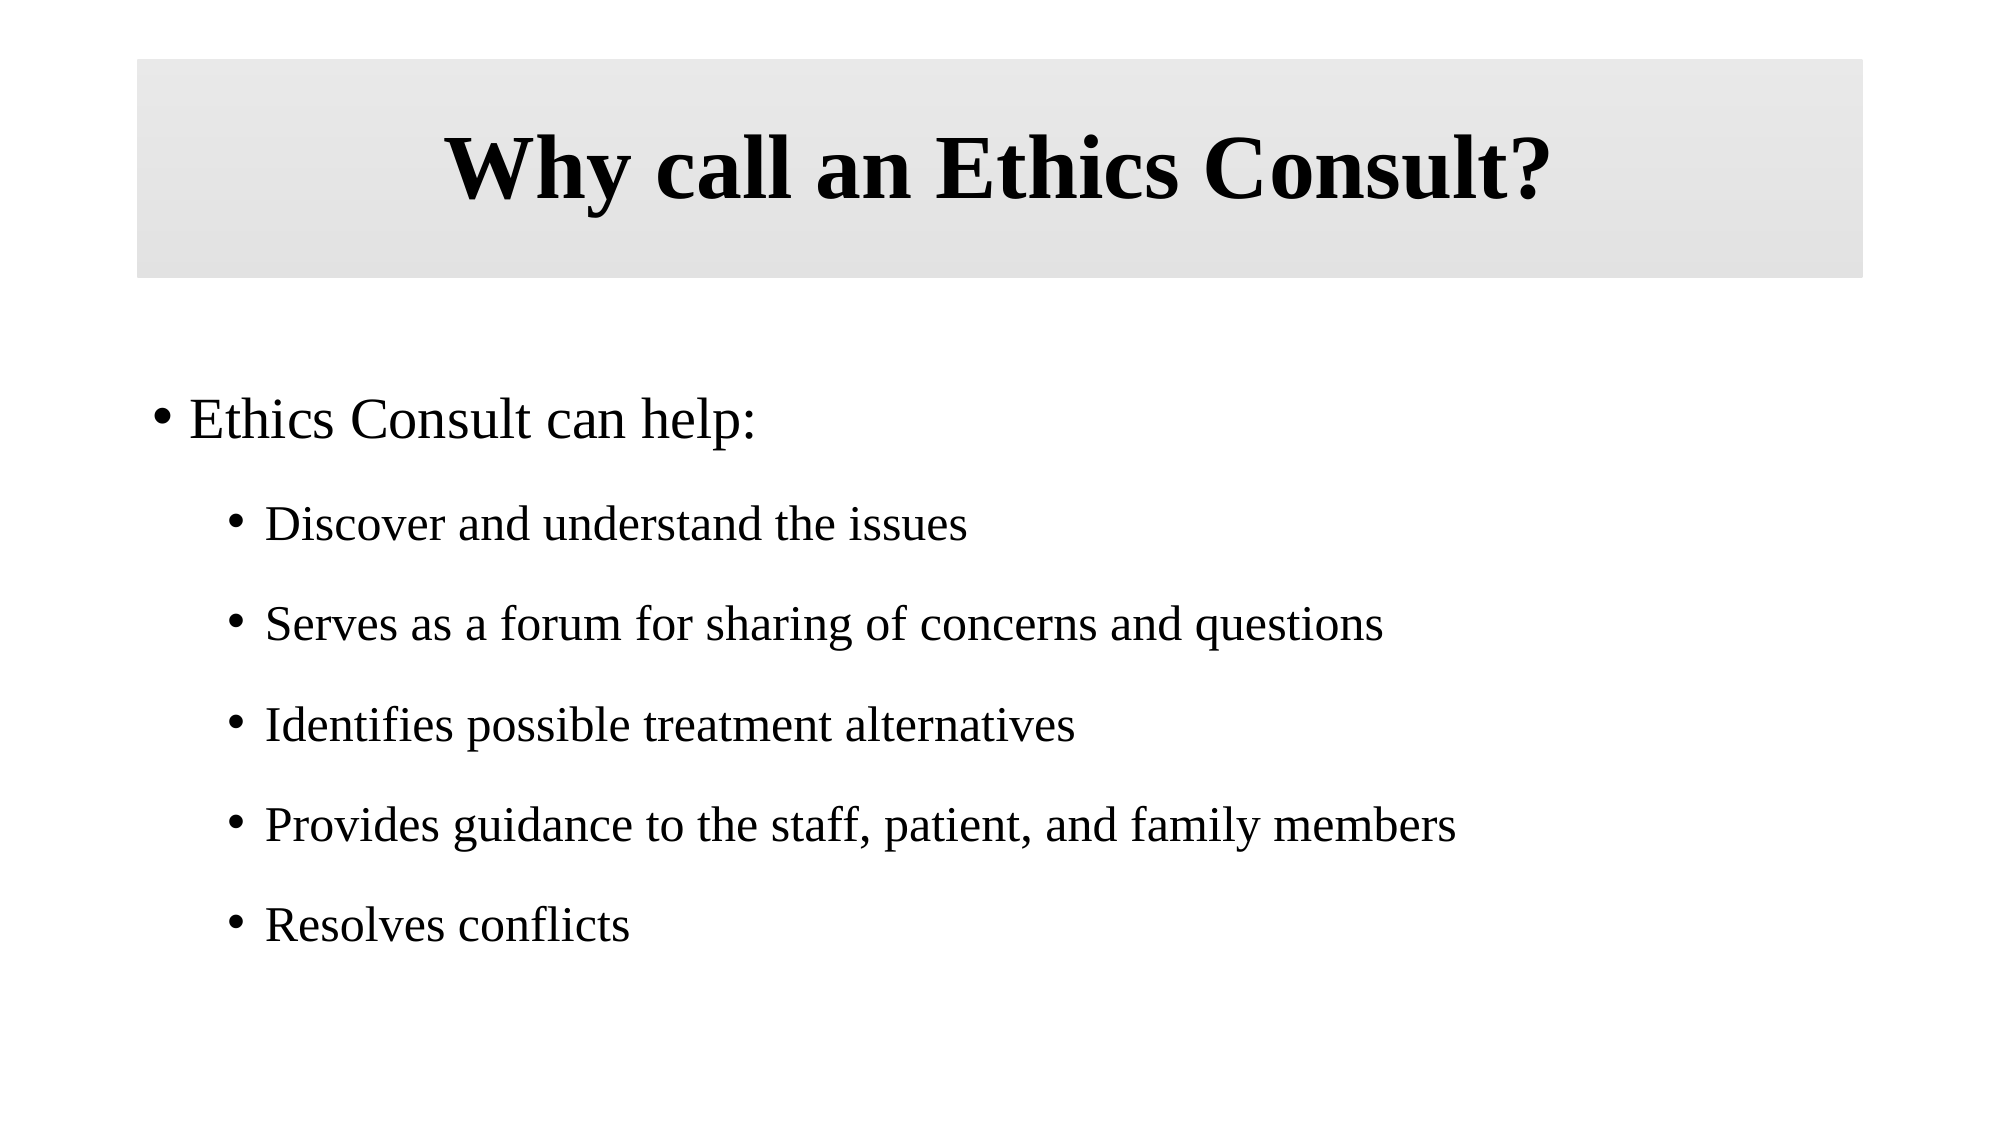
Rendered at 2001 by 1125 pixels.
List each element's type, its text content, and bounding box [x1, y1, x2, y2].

title Why call an Ethics Consult? [137, 59, 1863, 278]
list Ethics Consult can help: Discover and understand the issues Serves as a forum for sharing of concerns and questions Identifies possible treatment alternatives Provides guidance to the staff, patient, and family members Resolves conflicts [137, 337, 1863, 1024]
